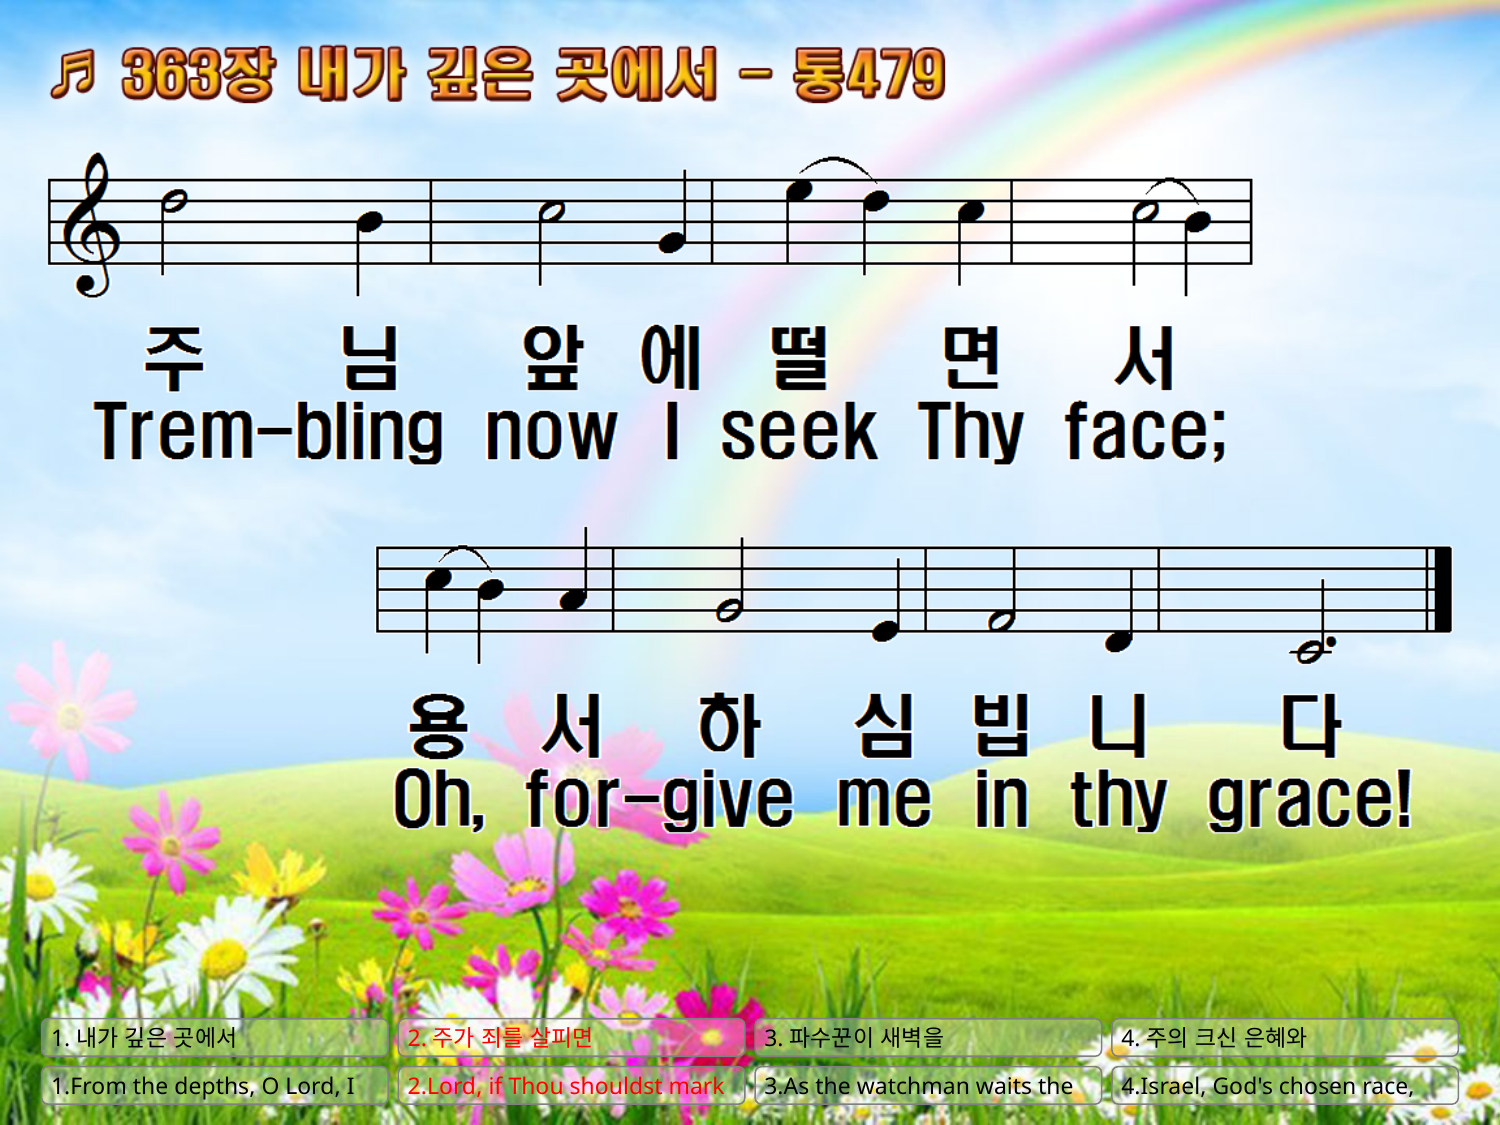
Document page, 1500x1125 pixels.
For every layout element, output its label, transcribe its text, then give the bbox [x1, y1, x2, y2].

text_box 2.Lord, if Thou shouldst mark [398, 1066, 745, 1105]
text_box 3.As the watchman waits the [755, 1066, 1102, 1105]
picture [0, 0, 1500, 1125]
text_box 4.Israel, God's chosen race, [1111, 1066, 1459, 1105]
text_box 4.주의 크신 은혜와 [1111, 1018, 1459, 1057]
text_box 1.내가 깊은 곳에서 [41, 1018, 389, 1057]
text_box 1.From the depths, O Lord, I [41, 1066, 389, 1105]
text_box 3.파수꾼이 새벽을 [755, 1018, 1102, 1057]
text_box 2.주가 죄를 살피면 [398, 1018, 745, 1057]
